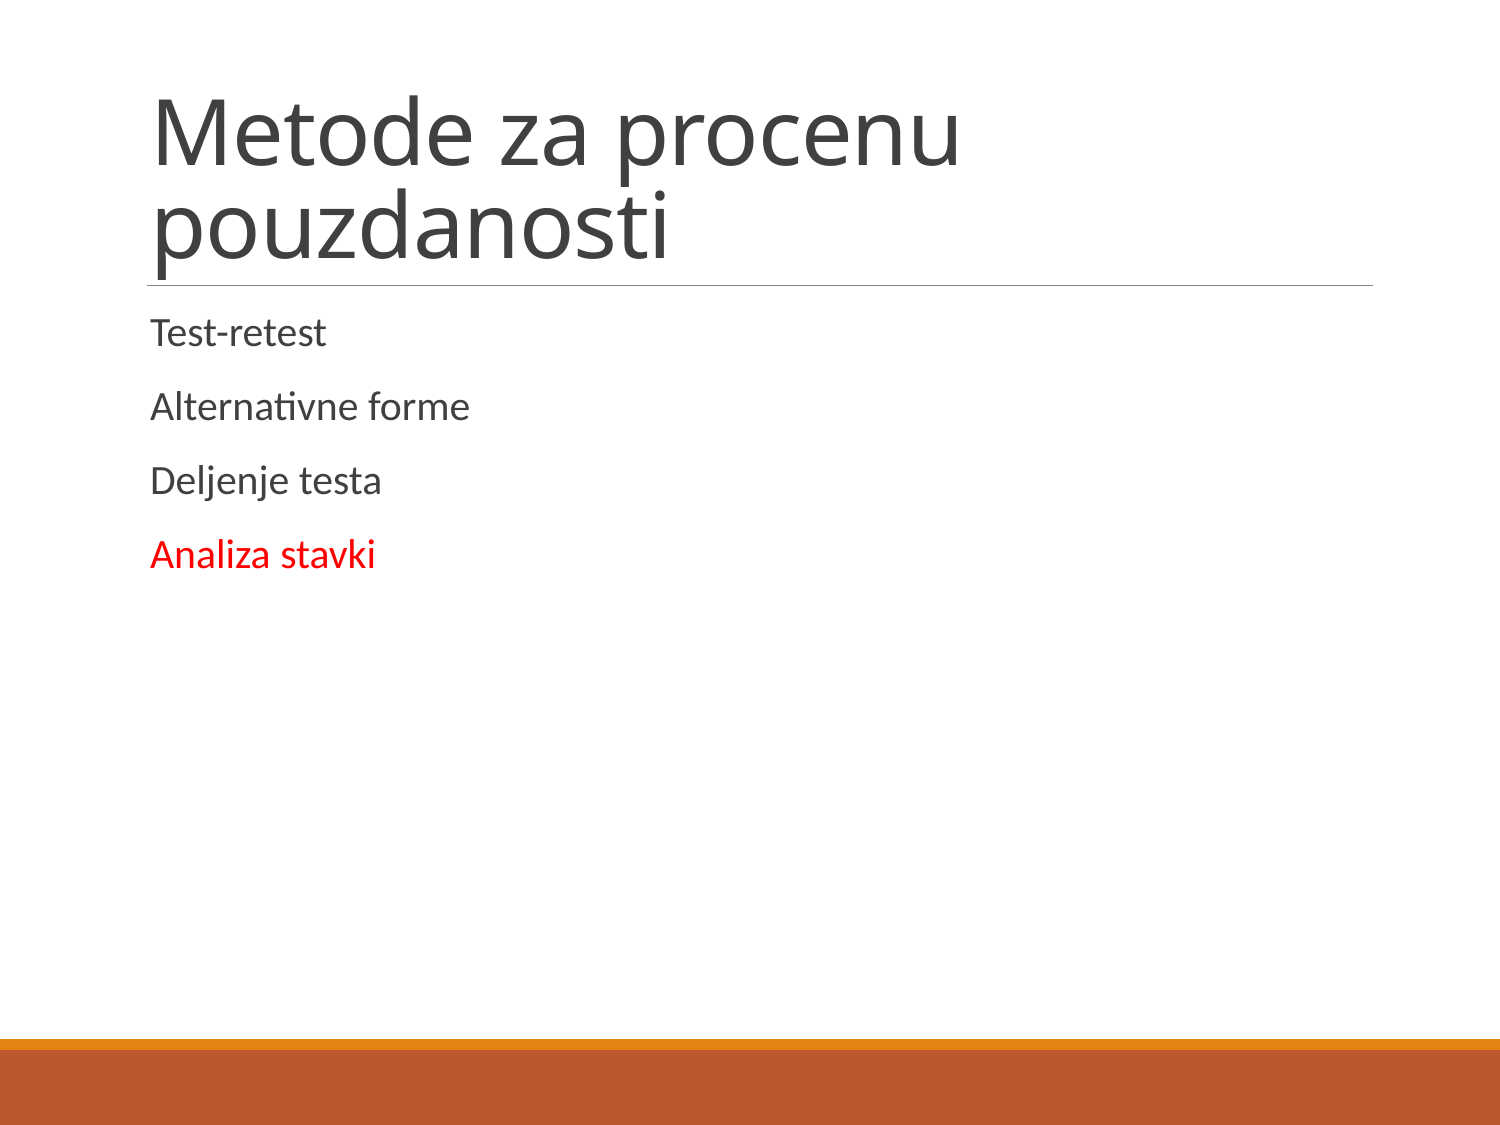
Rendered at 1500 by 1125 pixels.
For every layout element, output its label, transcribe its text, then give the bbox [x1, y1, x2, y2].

title Metode za procenu pouzdanosti [135, 47, 1373, 285]
list Test-retest Alternativne forme Deljenje testa Analiza stavki [135, 302, 1373, 963]
